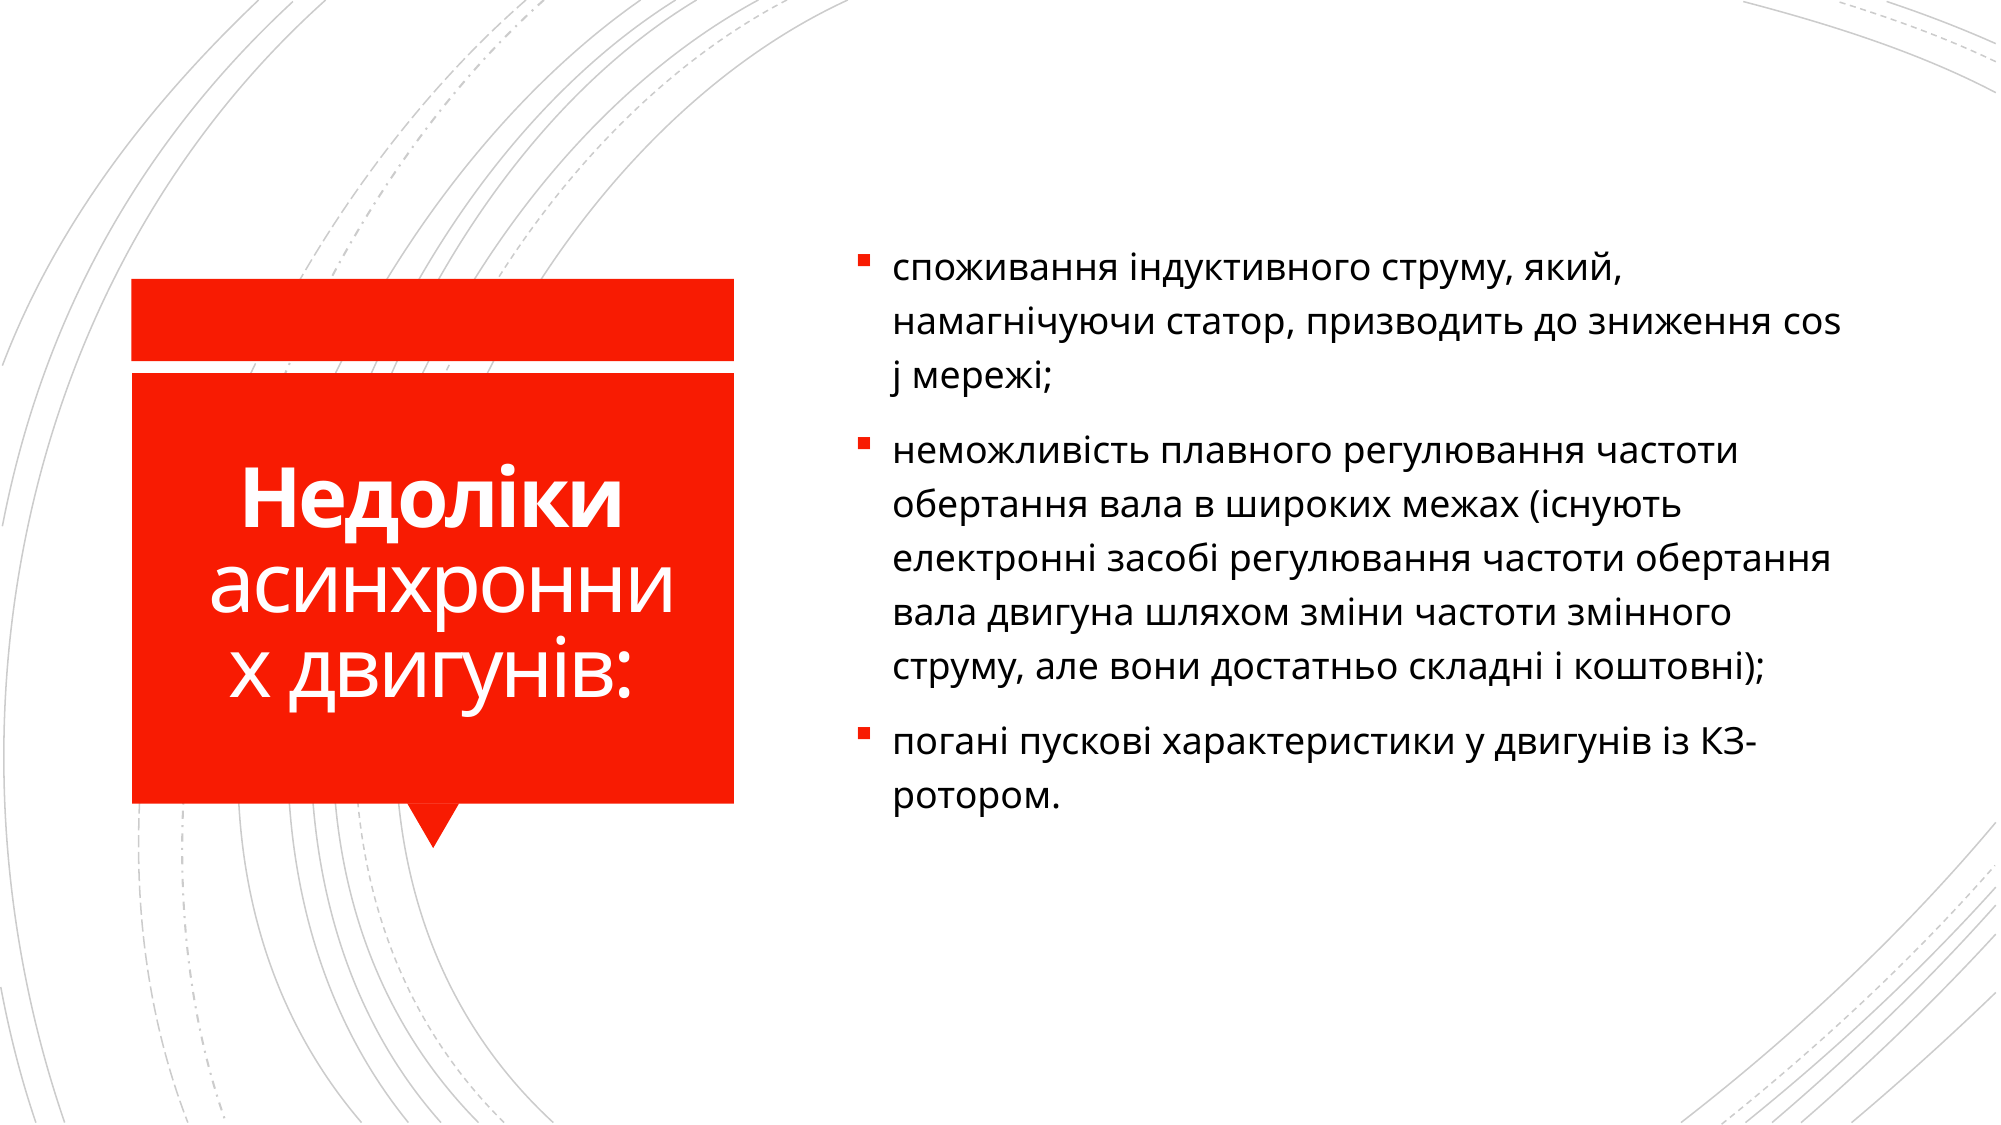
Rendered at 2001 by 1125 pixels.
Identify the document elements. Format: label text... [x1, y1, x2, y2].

title Недоліки асинхронних двигунів: [145, 385, 720, 789]
list споживання індуктивного струму, який, намагнічуючи статор, призводить до зниження cos j мережі; неможливість плавного регулювання частоти обертання вала в широких межах (існують електронні засобі регулювання частоти обертання вала двигуна шляхом зміни частоти змінного струму, але вони достатньо складні і коштовні); погані пускові характеристики у двигунів із КЗ-ротором. [839, 131, 1871, 993]
